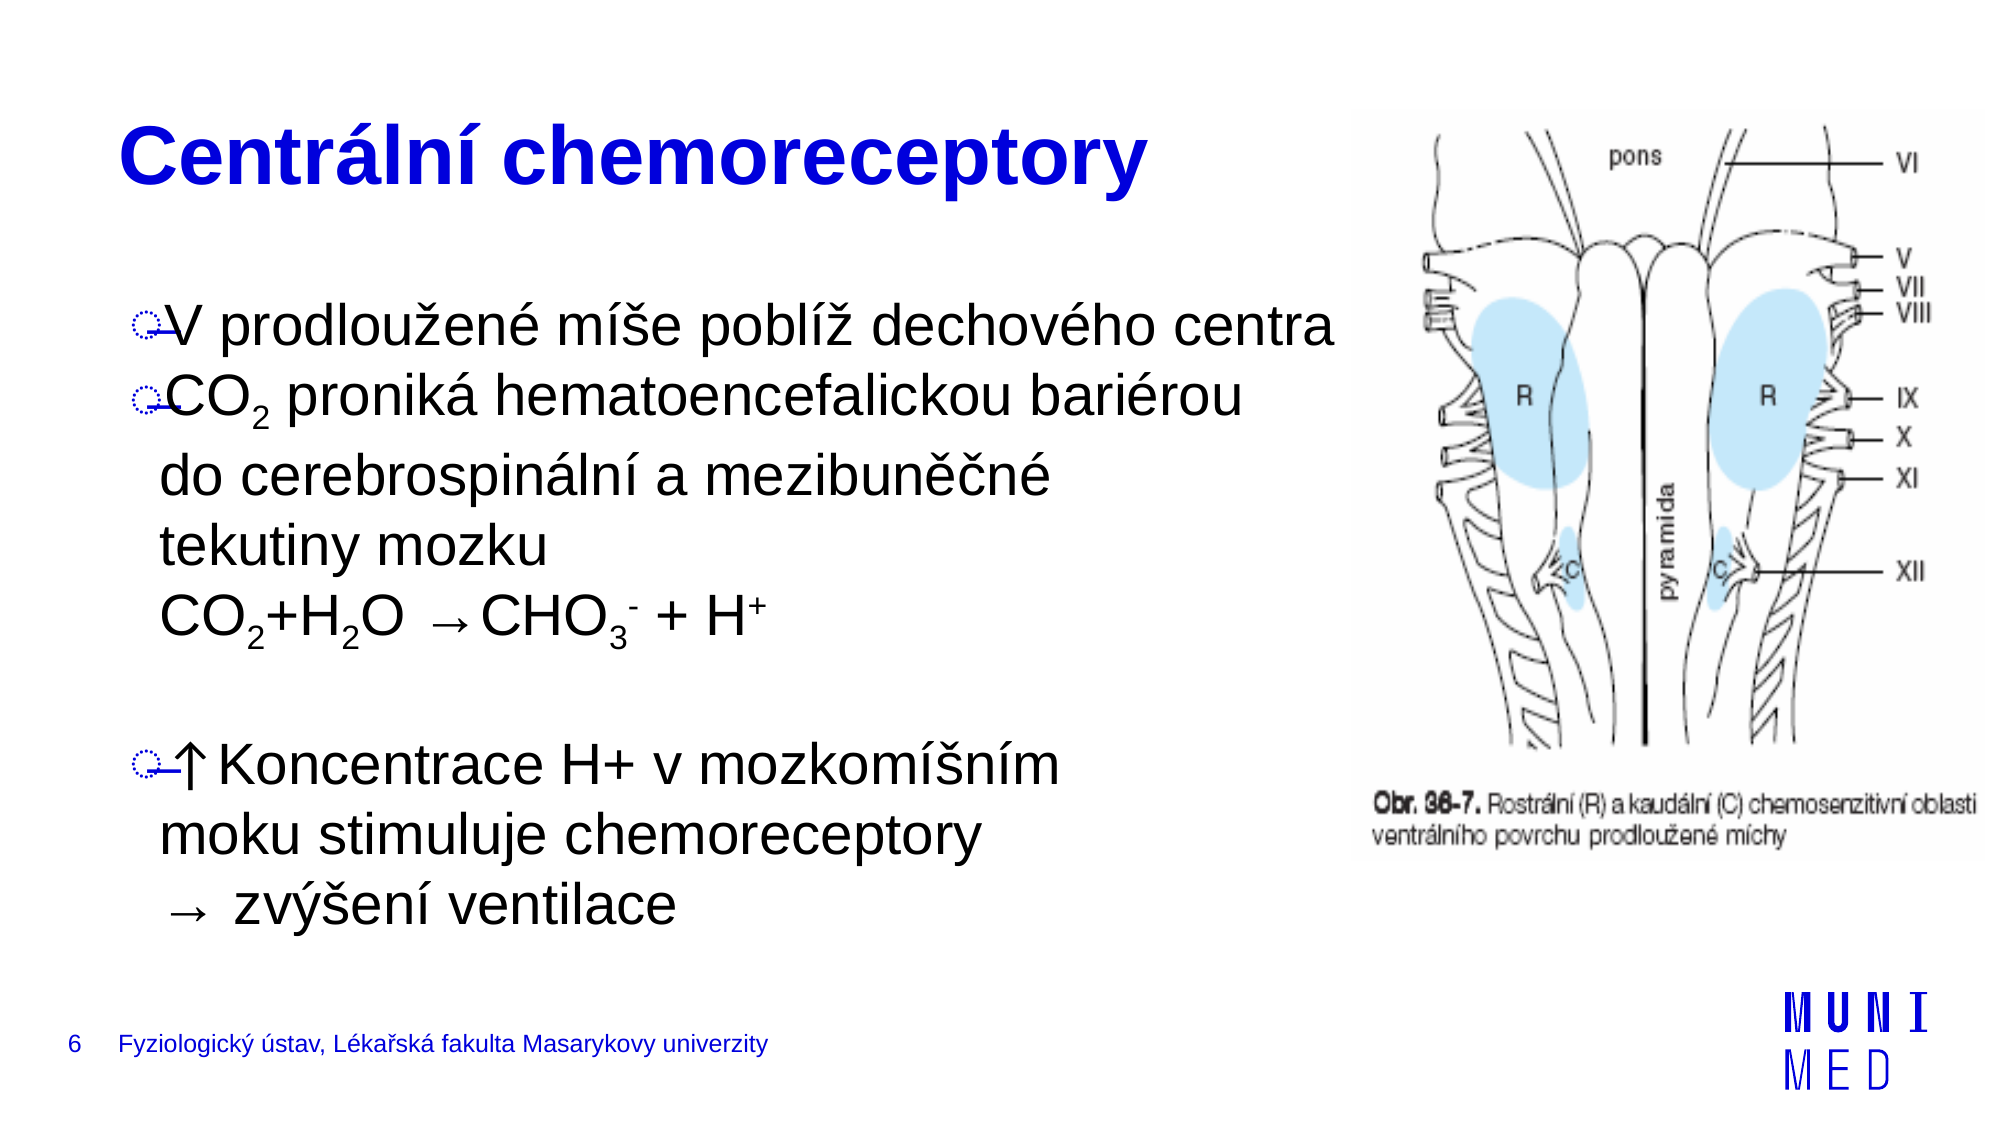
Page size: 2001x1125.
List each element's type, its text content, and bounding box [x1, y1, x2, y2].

footer Fyziologický ústav, Lékařská fakulta Masarykovy univerzity [118, 1021, 1418, 1063]
title Centrální chemoreceptory [118, 118, 1346, 193]
picture [1351, 108, 1985, 861]
list V prodloužené míše poblíž dechového centra CO2 proniká hematoencefalickou bariérou do cerebrospinální a mezibuněčné tekutiny mozku CO2+H2O →CHO3- + H+ ↑Koncentrace H+ v mozkomíšním moku stimuluje chemoreceptory → zvýšení ventilace [118, 252, 1883, 1002]
slide_number 6 [67, 1021, 110, 1063]
